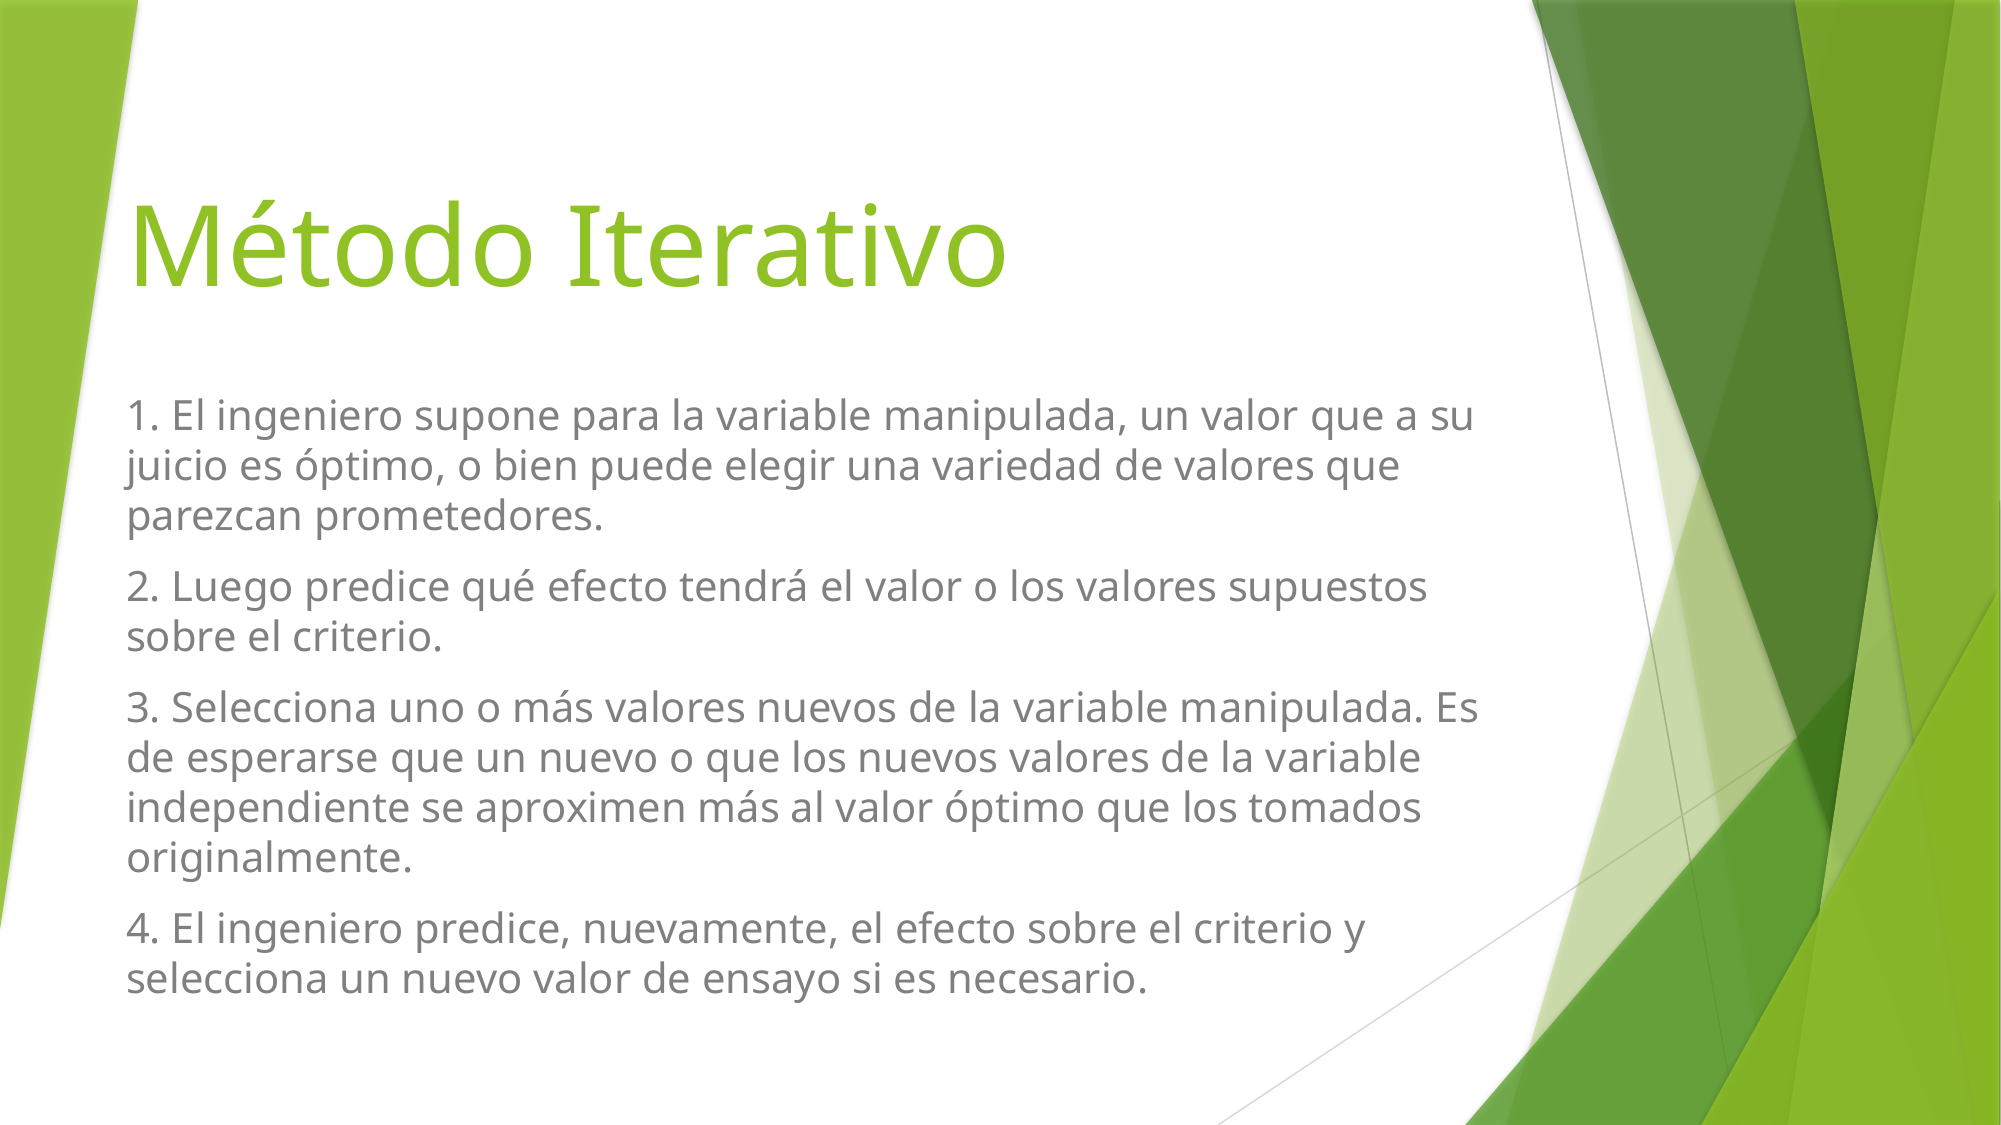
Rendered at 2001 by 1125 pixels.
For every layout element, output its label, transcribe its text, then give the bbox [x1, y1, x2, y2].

text_box 1. El ingeniero supone para la variable manipulada, un valor que a su juicio es óptimo, o bien puede elegir una variedad de valores que parezcan prometedores. 2. Luego predice qué efecto tendrá el valor o los valores supuestos sobre el criterio. 3. Selecciona uno o más valores nuevos de la variable manipulada. Es de esperarse que un nuevo o que los nuevos valores de la variable independiente se aproximen más al valor óptimo que los tomados originalmente. 4. El ingeniero predice, nuevamente, el efecto sobre el criterio y selecciona un nuevo valor de ensayo si es necesario. [111, 381, 1522, 884]
text_box Método Iterativo [111, 99, 1522, 317]
